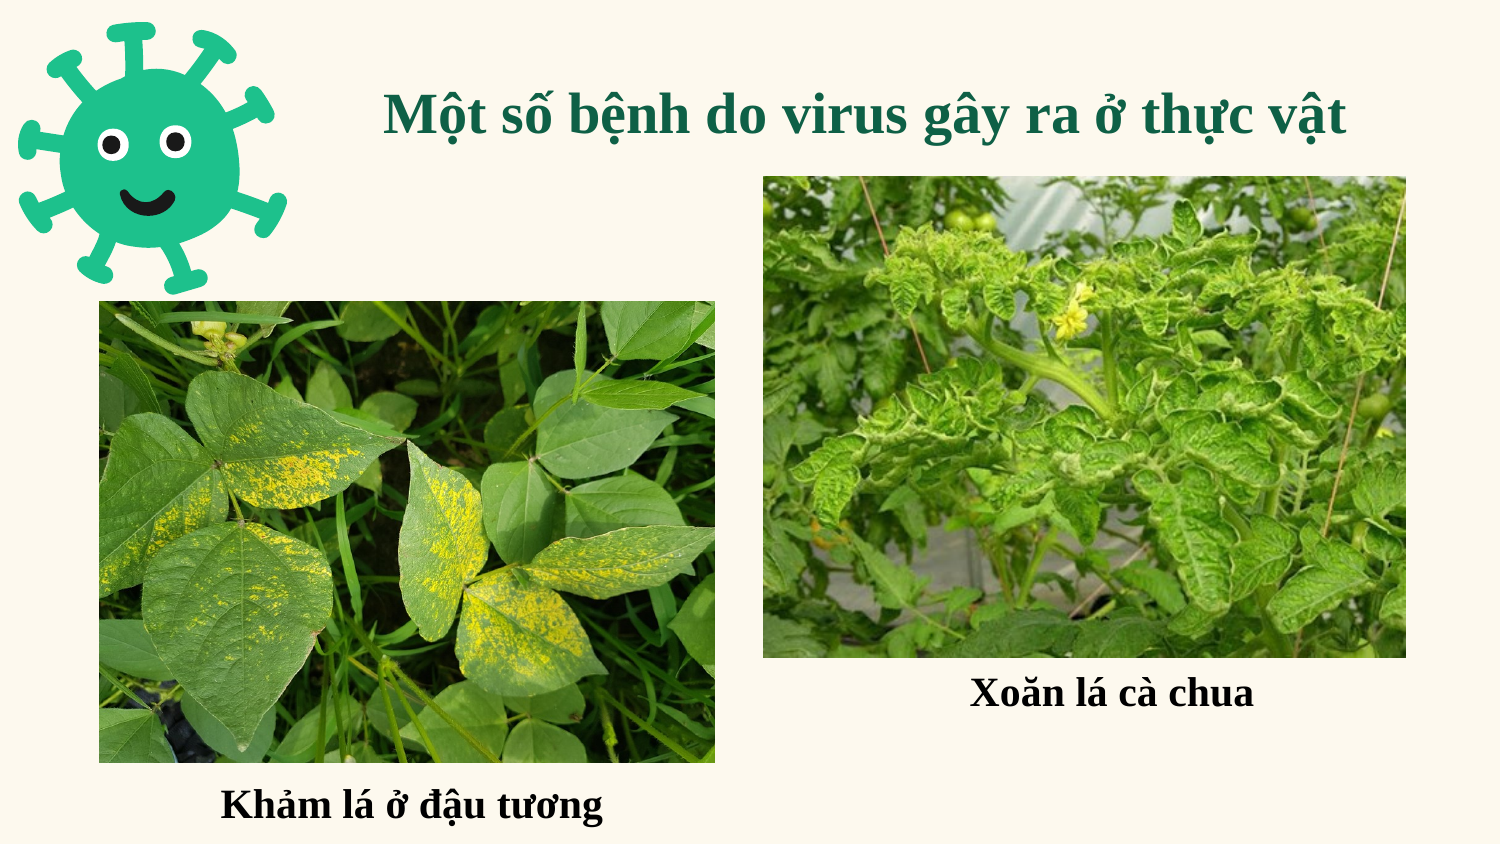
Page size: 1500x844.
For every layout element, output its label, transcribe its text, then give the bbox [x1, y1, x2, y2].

picture [763, 176, 1406, 658]
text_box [16, 21, 289, 295]
text_box Một số bệnh do virus gây ra ở thực vật [313, 68, 1418, 154]
picture [99, 301, 715, 764]
text_box Xoăn lá cà chua [954, 666, 1270, 723]
text_box Khảm lá ở đậu tương [205, 772, 644, 835]
